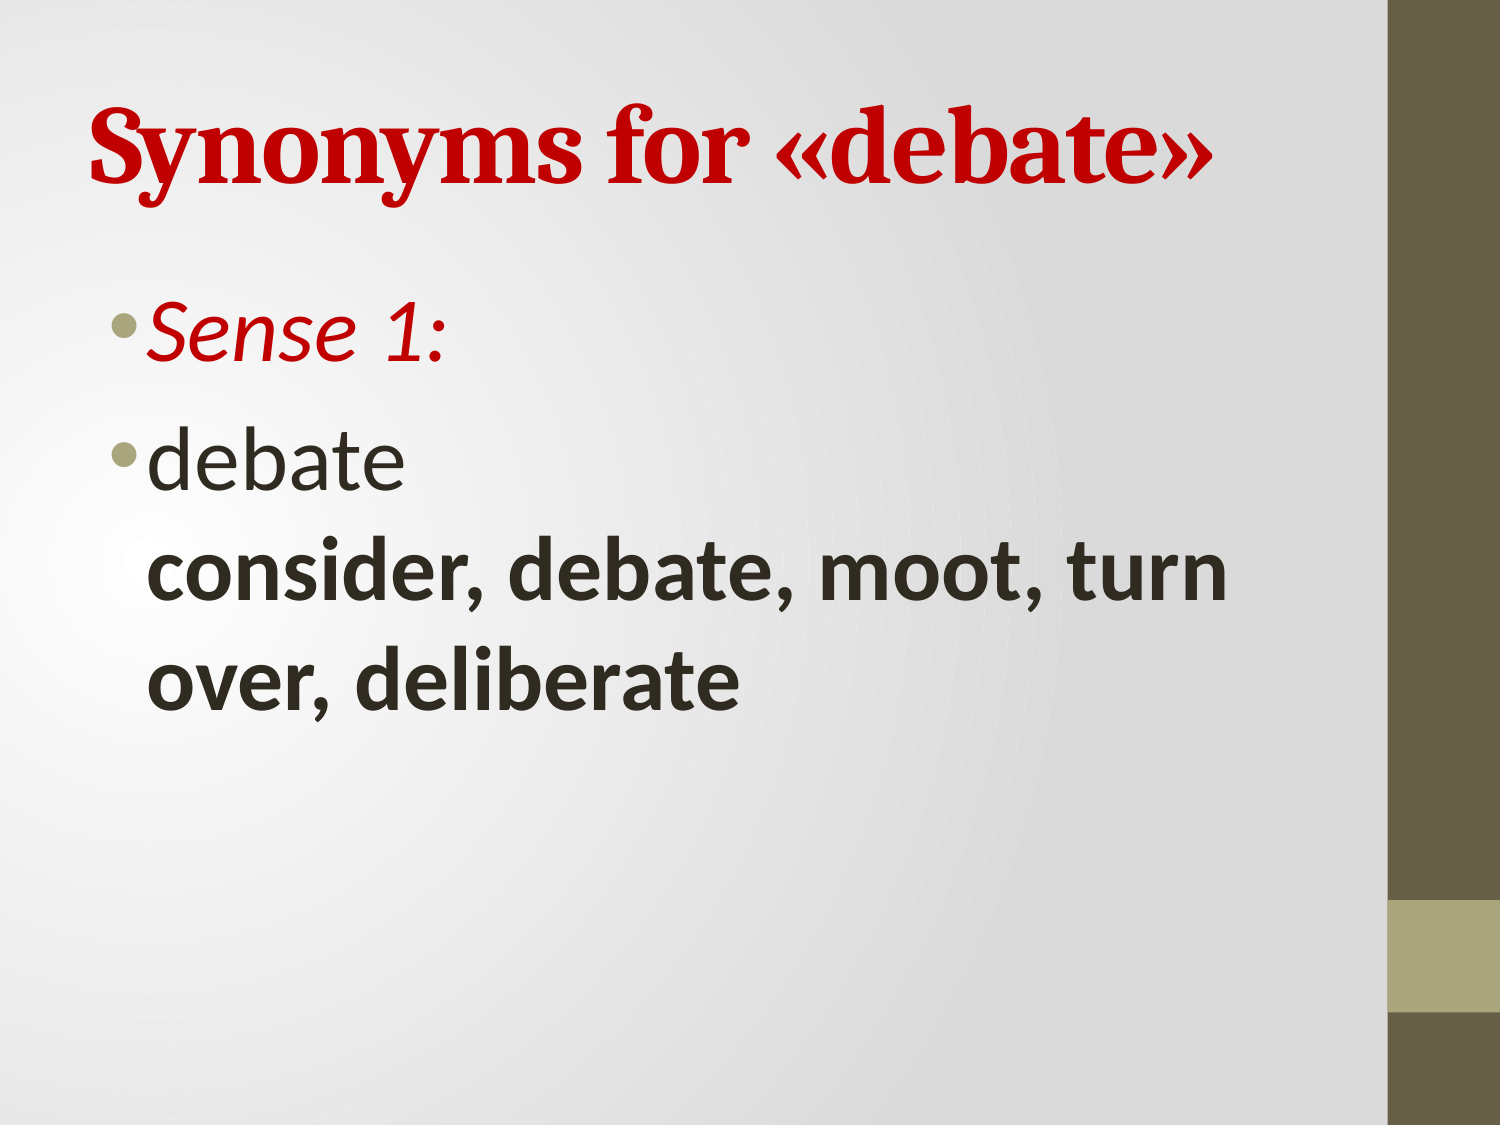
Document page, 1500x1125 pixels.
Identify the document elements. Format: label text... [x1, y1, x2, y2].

title Synonyms for «debate» [75, 45, 1325, 233]
list Sense 1: debate consider, debate, moot, turn over, deliberate [75, 262, 1325, 1050]
